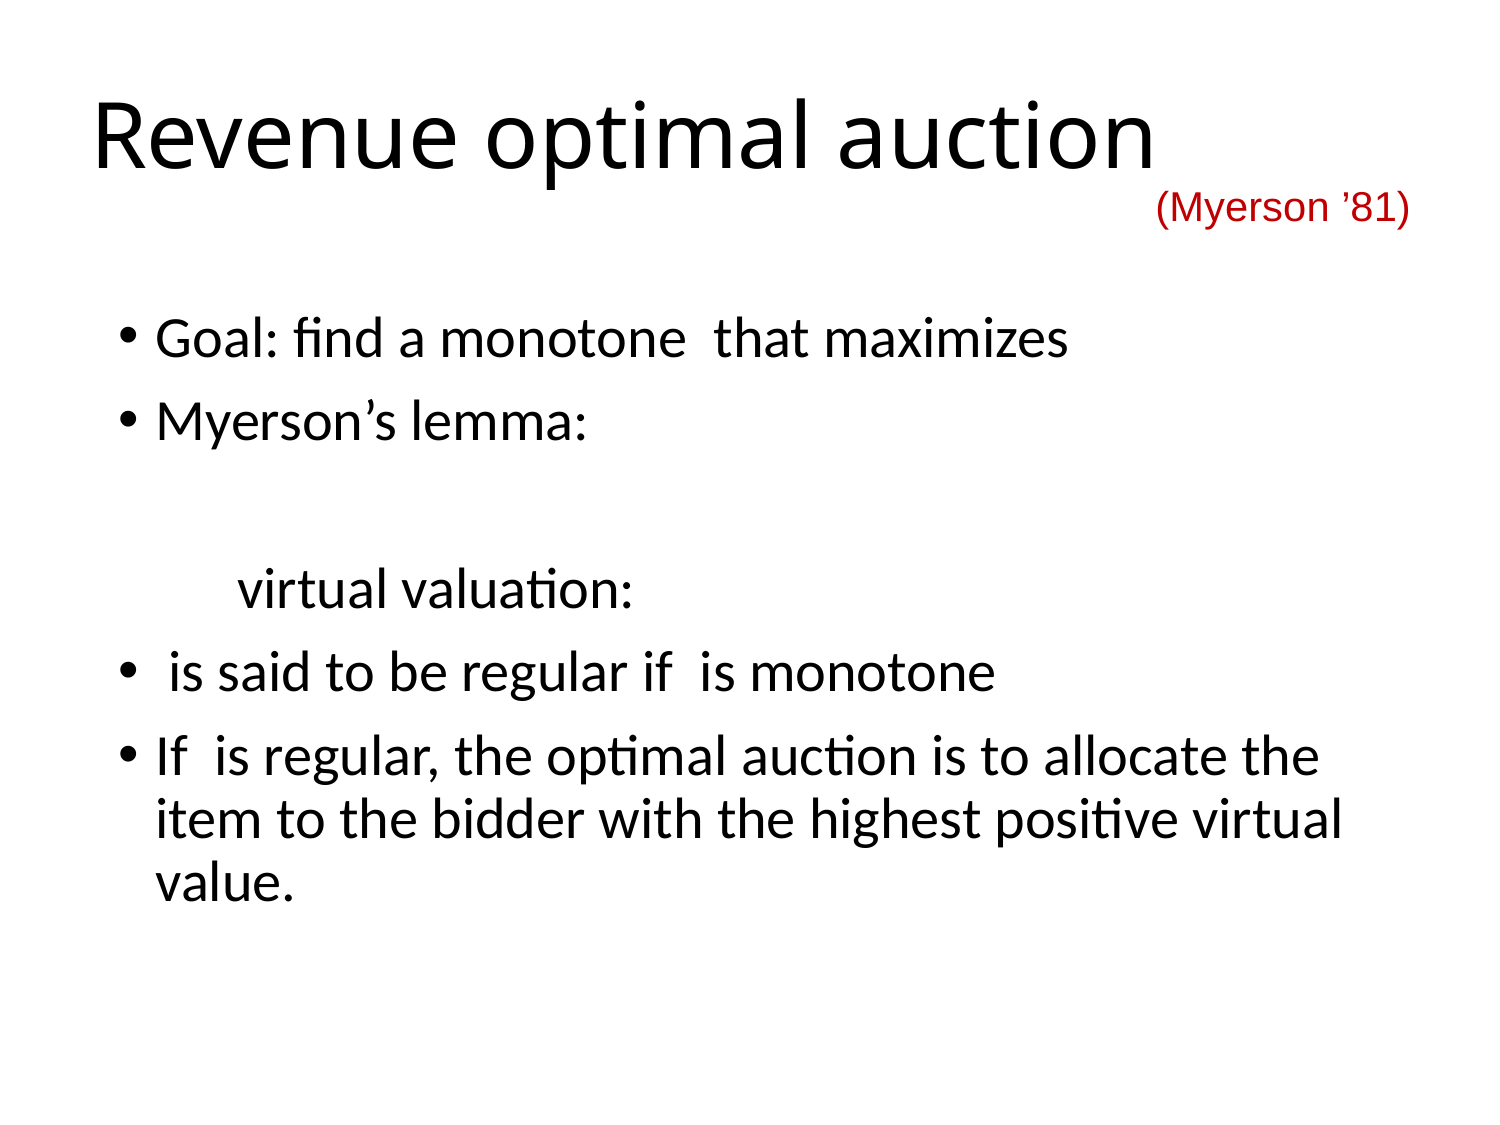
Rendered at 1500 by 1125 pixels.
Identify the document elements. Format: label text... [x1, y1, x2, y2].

text_box (Myerson ’81) [1140, 172, 1427, 238]
title Revenue optimal auction [75, 45, 1425, 233]
